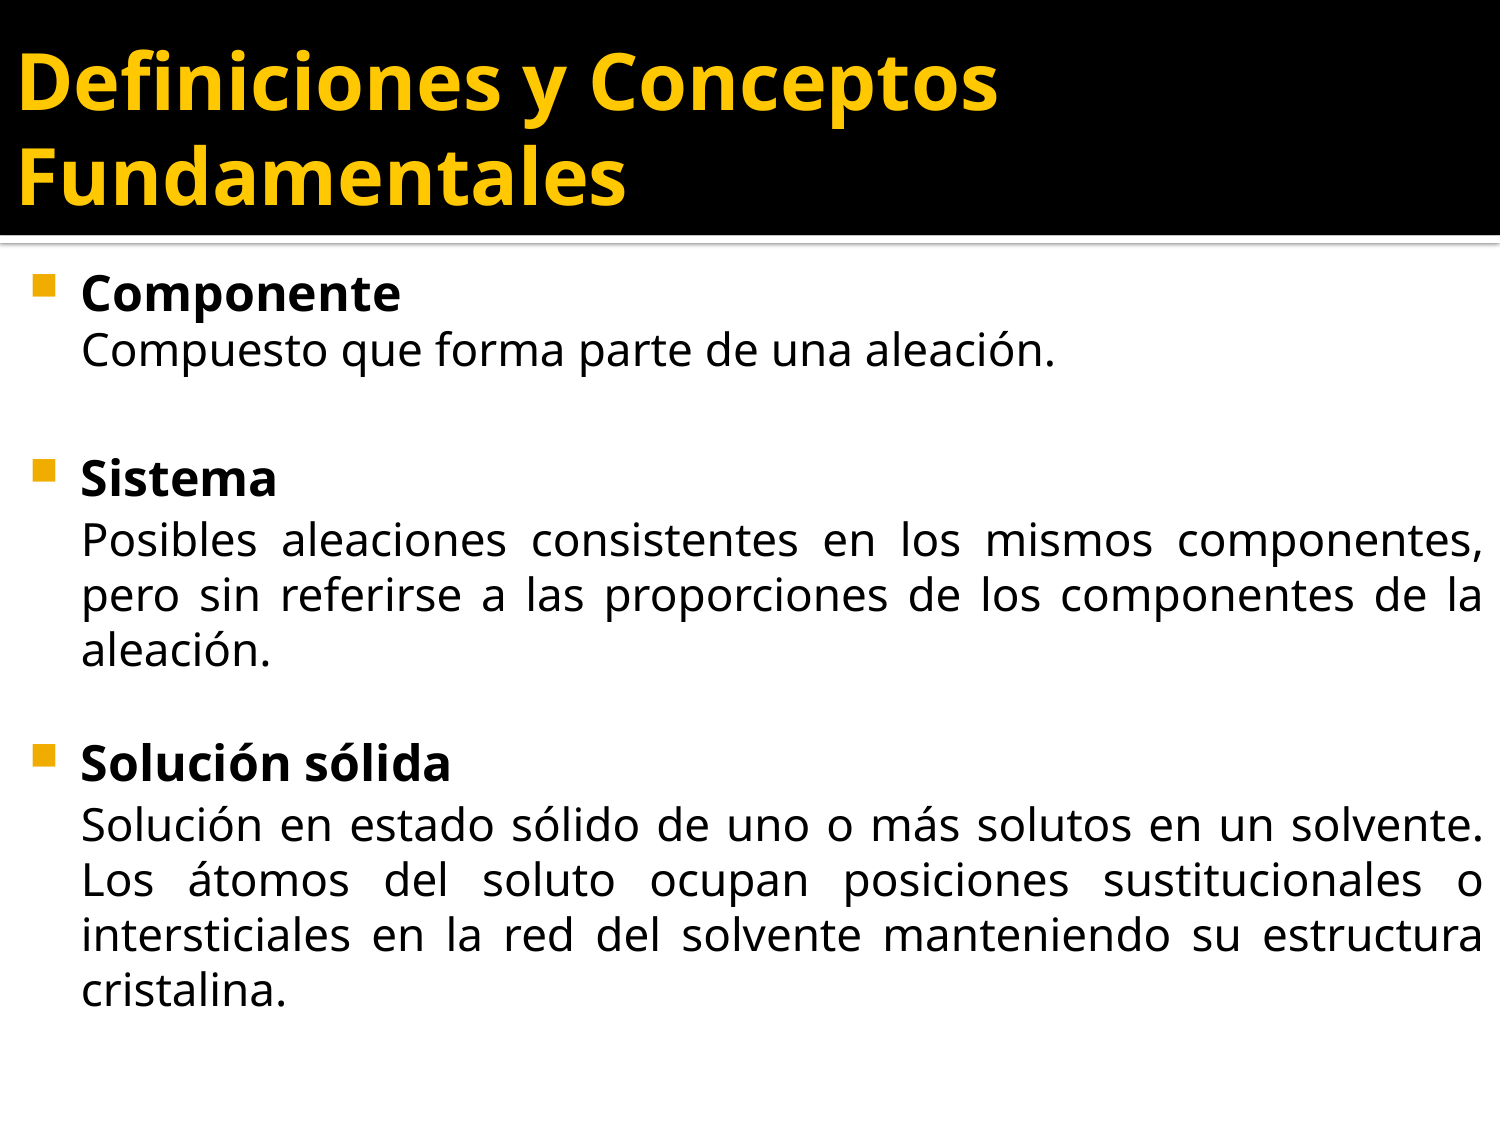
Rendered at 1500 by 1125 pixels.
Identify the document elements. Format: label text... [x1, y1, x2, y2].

title Definiciones y Conceptos Fundamentales [0, 23, 1500, 229]
list Componente Compuesto que forma parte de una aleación. Sistema Posibles aleaciones consistentes en los mismos componentes, pero sin referirse a las proporciones de los componentes de la aleación. Solución sólida Solución en estado sólido de uno o más solutos en un solvente. Los átomos del soluto ocupan posiciones sustitucionales o intersticiales en la red del solvente manteniendo su estructura cristalina. [0, 245, 1500, 1006]
